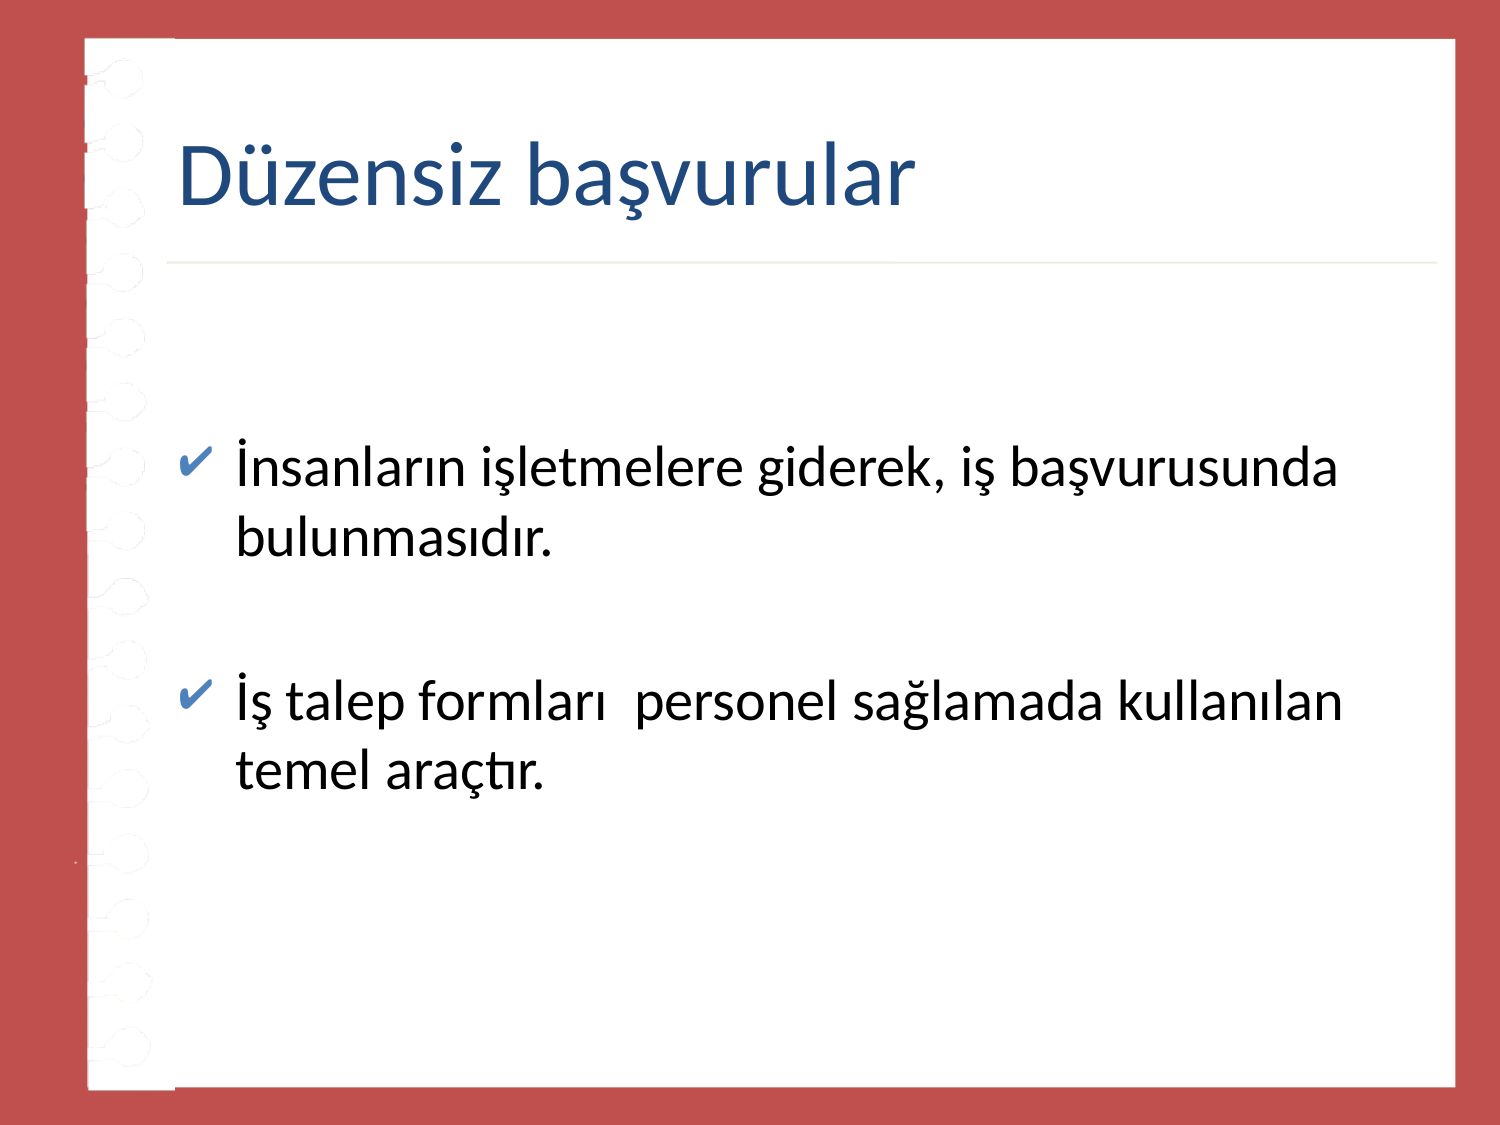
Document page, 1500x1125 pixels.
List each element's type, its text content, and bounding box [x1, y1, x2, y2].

list İnsanların işletmelere giderek, iş başvurusunda bulunmasıdır. İş talep formları personel sağlamada kullanılan temel araçtır. [163, 420, 1426, 941]
title Düzensiz başvurular [162, 74, 1438, 263]
